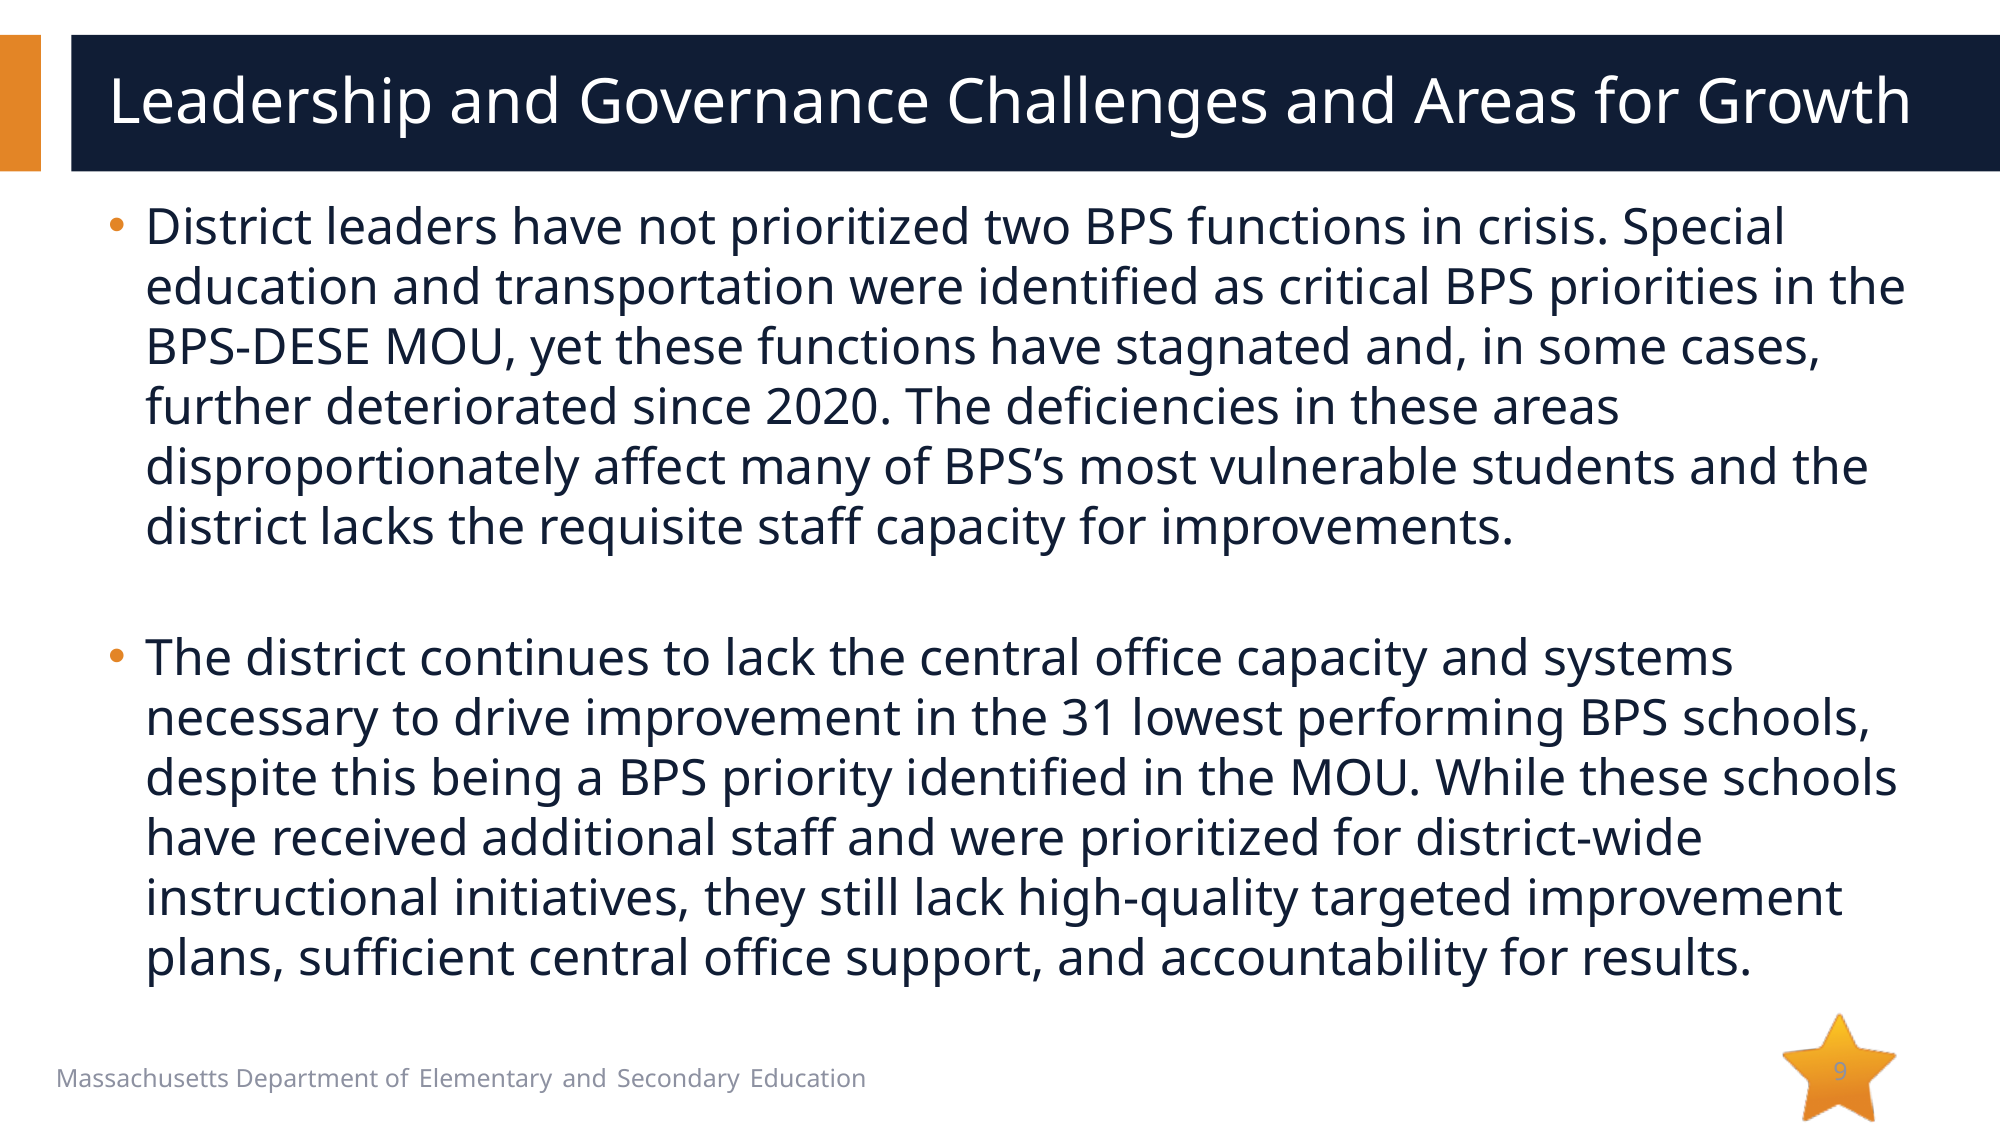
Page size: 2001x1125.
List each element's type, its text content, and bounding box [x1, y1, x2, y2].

list District leaders have not prioritized two BPS functions in crisis. Special education and transportation were identified as critical BPS priorities in the BPS-DESE MOU, yet these functions have stagnated and, in some cases, further deteriorated since 2020. The deficiencies in these areas disproportionately affect many of BPS’s most vulnerable students and the district lacks the requisite staff capacity for improvements. The district continues to lack the central office capacity and systems necessary to drive improvement in the 31 lowest performing BPS schools, despite this being a BPS priority identified in the MOU. While these schools have received additional staff and were prioritized for district-wide instructional initiatives, they still lack high-quality targeted improvement plans, sufficient central office support, and accountability for results. [93, 186, 1986, 1015]
title Leadership and Governance Challenges and Areas for Growth [93, 47, 1959, 159]
picture [1774, 1015, 1909, 1125]
slide_number 9 [1412, 1042, 1863, 1103]
